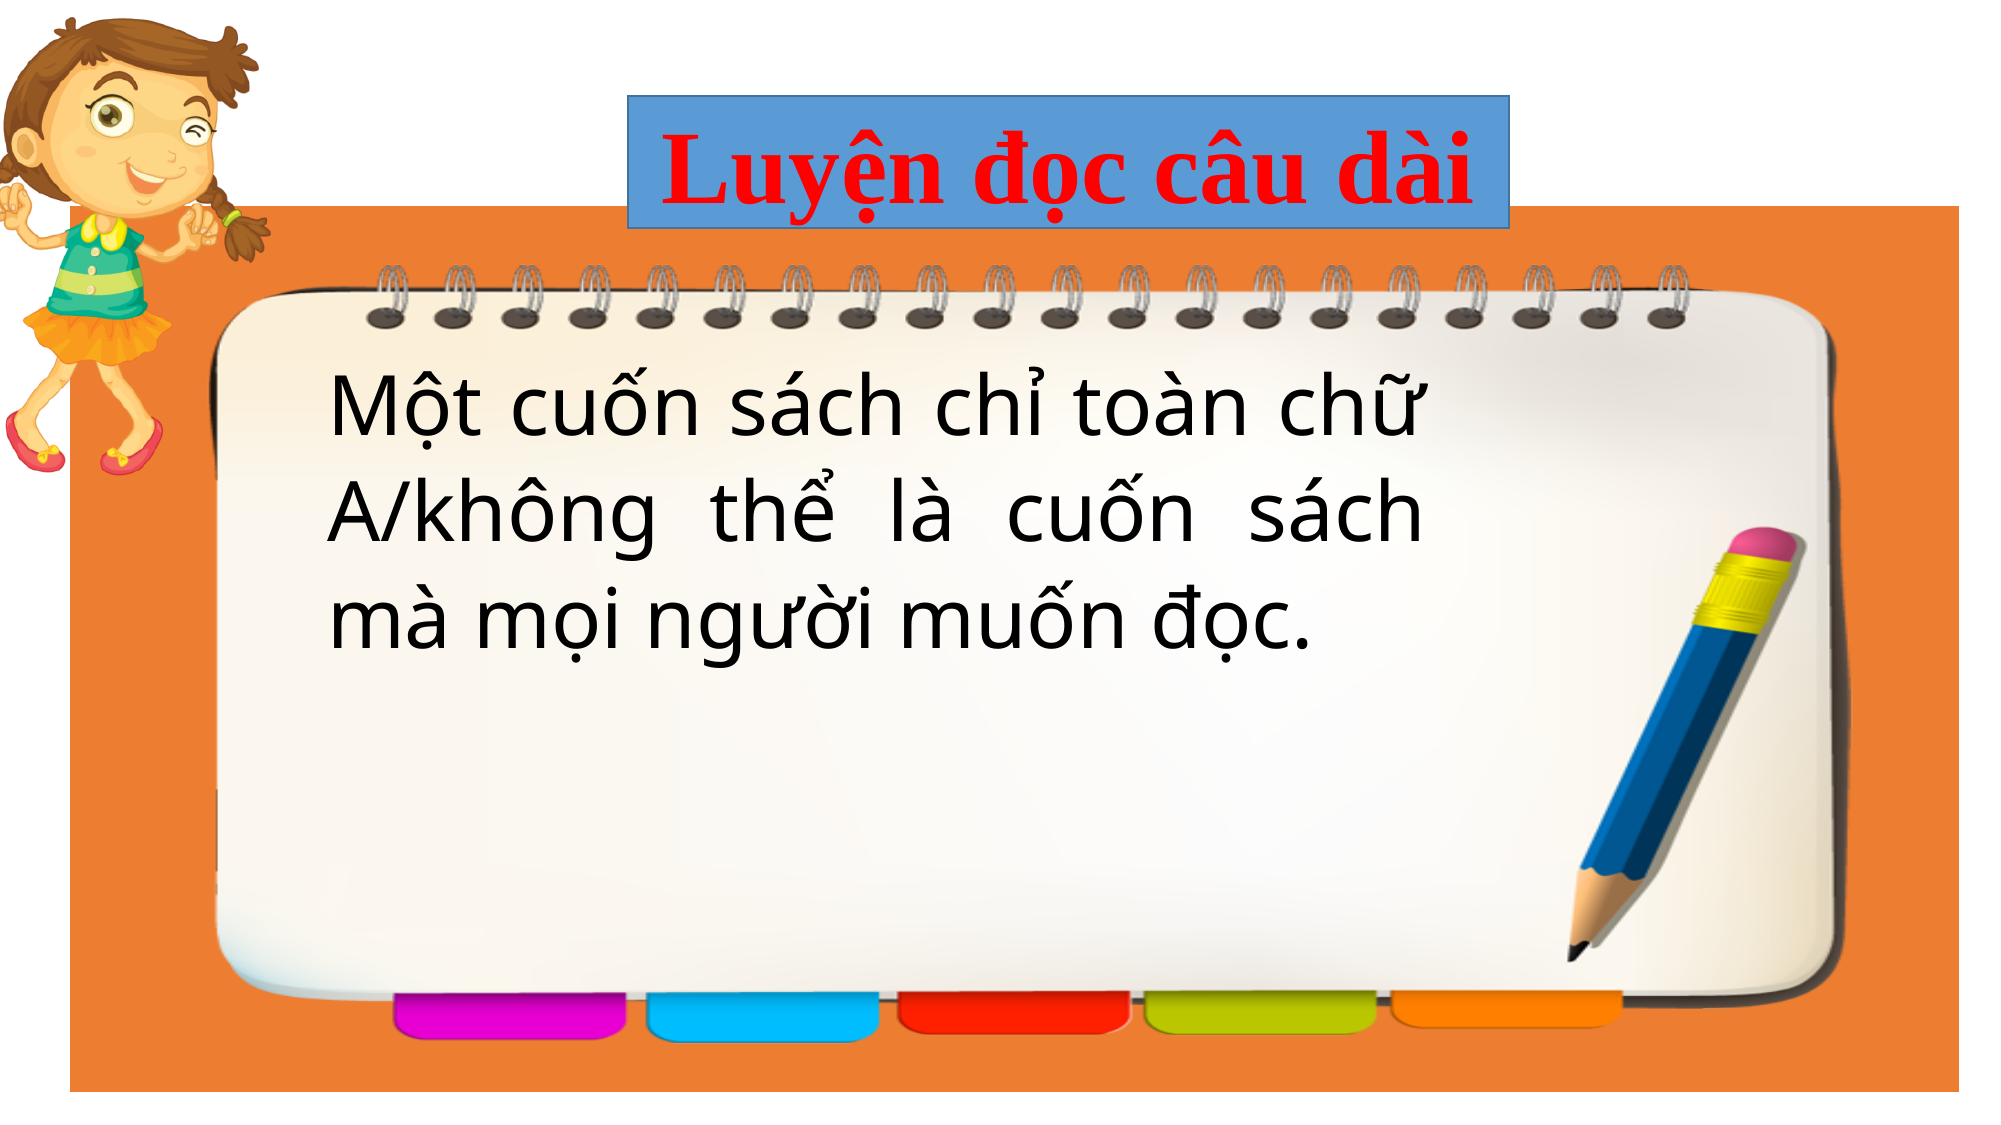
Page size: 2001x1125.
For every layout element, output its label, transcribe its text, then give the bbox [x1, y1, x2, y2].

picture [0, 0, 1959, 1093]
text_box Luyện đọc câu dài [627, 95, 1510, 205]
